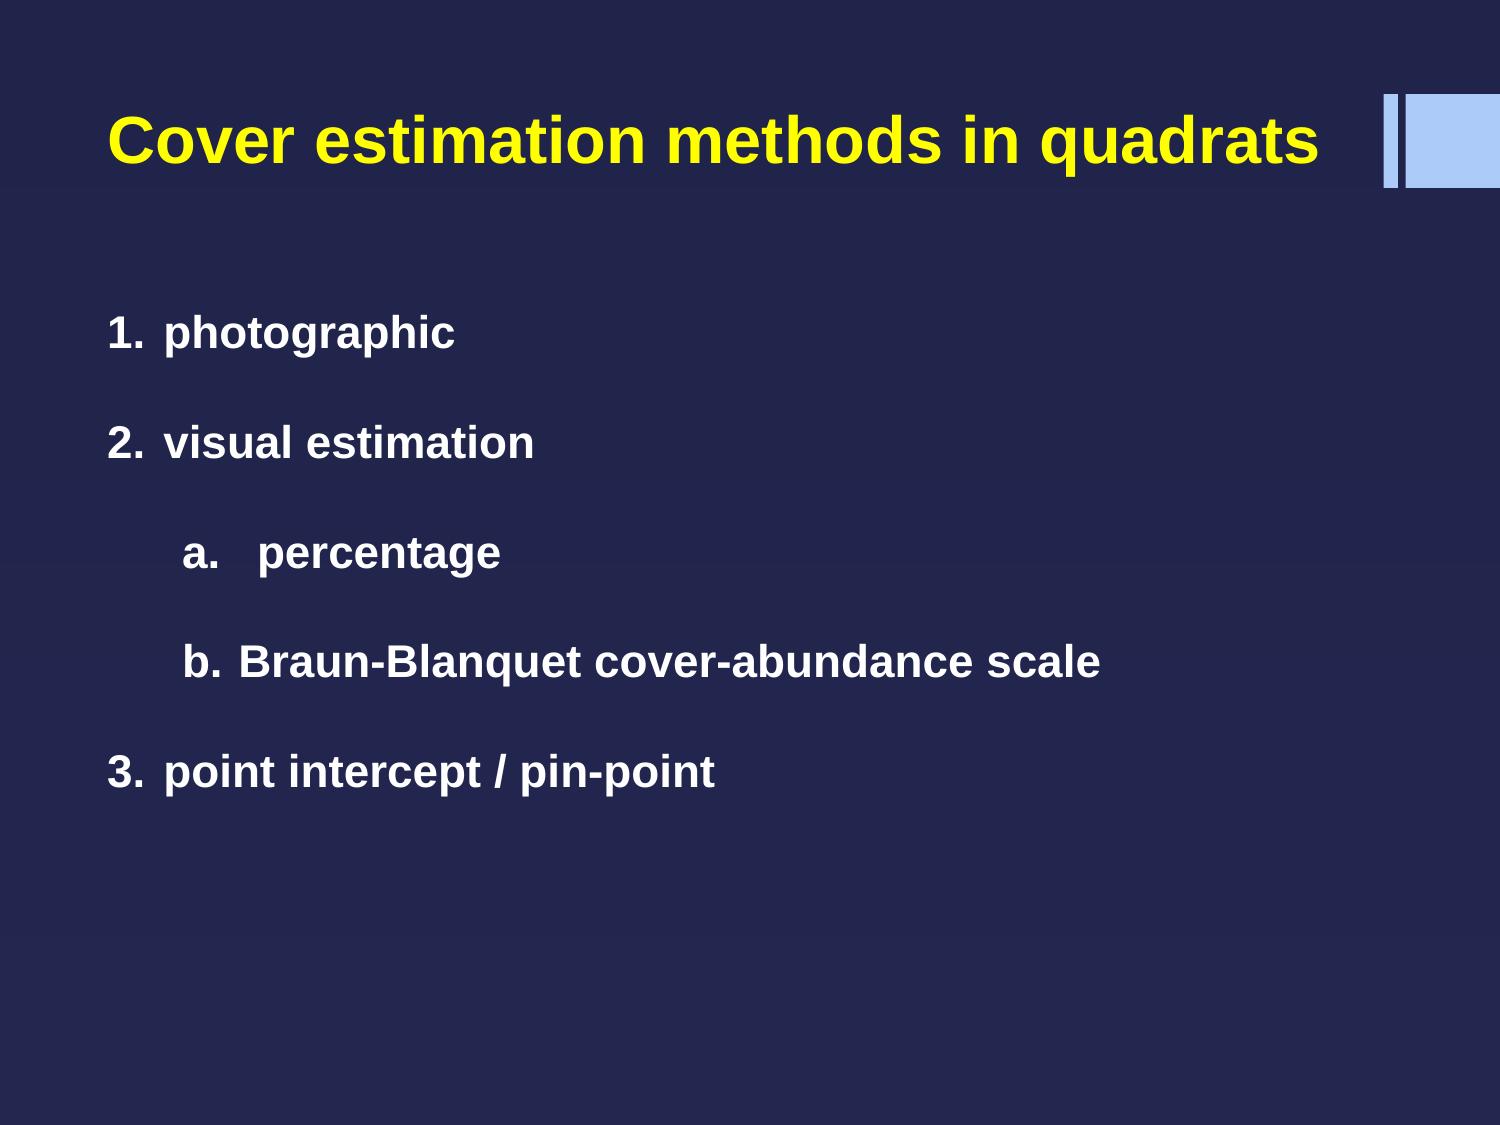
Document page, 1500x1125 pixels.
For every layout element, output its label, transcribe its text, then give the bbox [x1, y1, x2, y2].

text_box Cover estimation methods in quadrats photographic visual estimation percentage Braun-Blanquet cover-abundance scale point intercept / pin-point [92, 90, 1337, 805]
